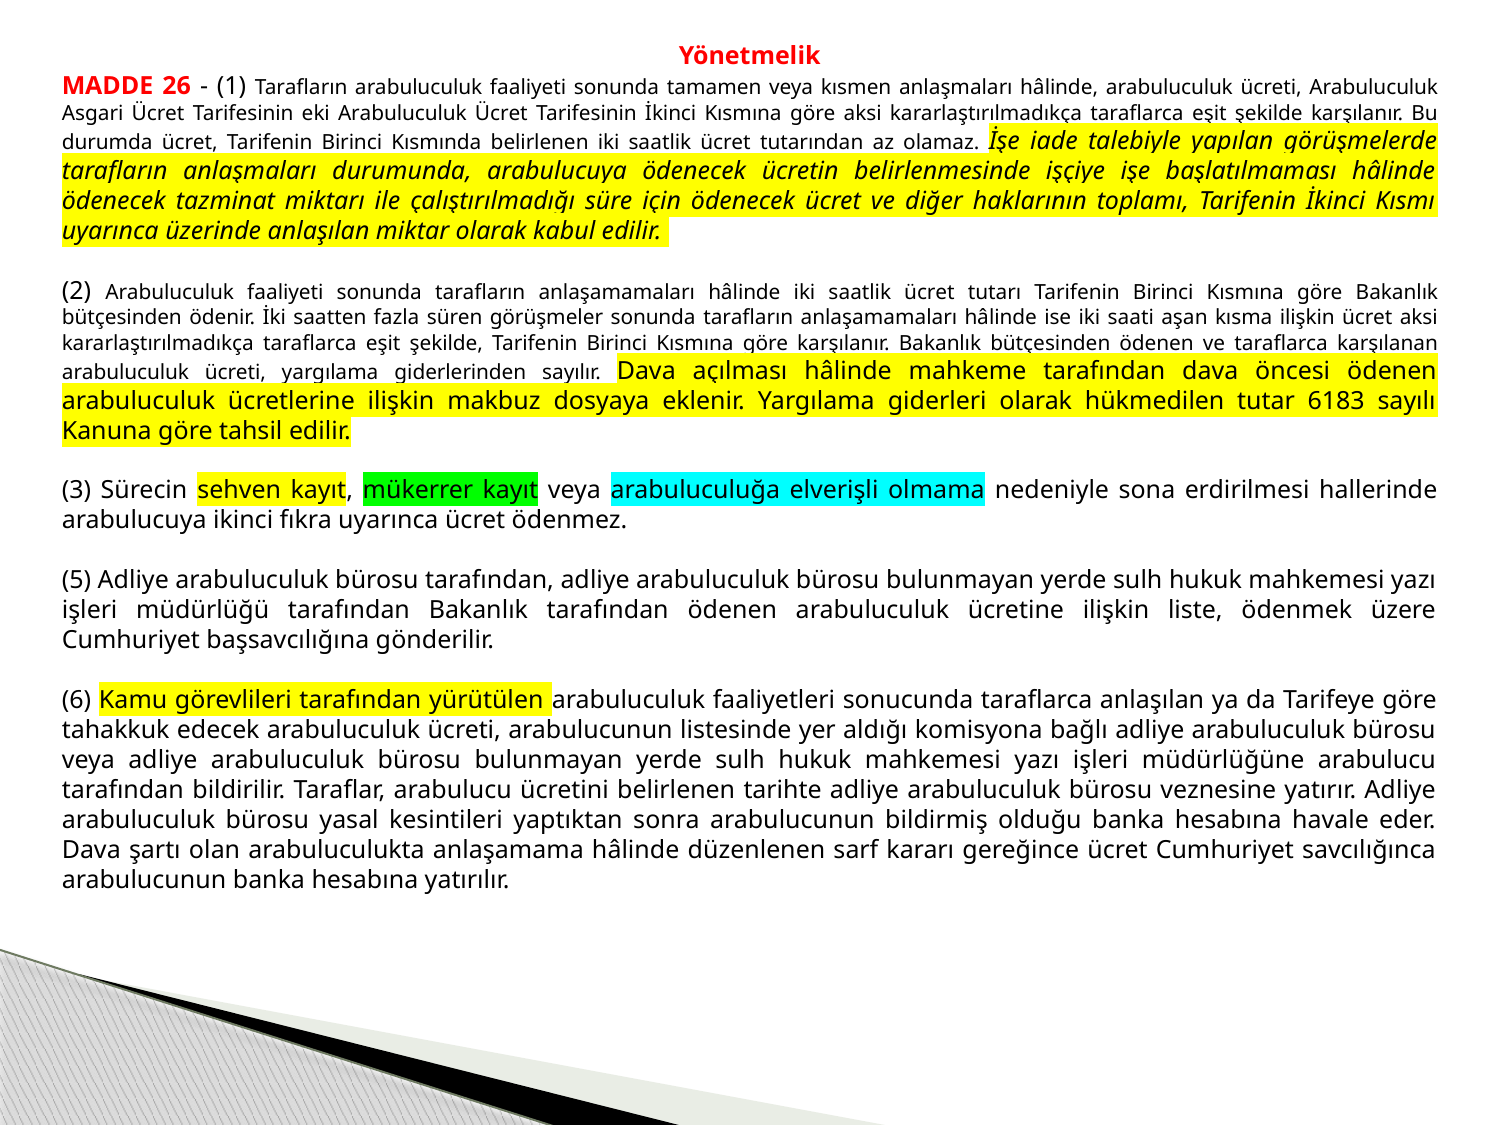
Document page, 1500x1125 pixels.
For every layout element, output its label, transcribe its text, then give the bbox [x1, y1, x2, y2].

text_box Yönetmelik MADDE 26 - (1) Tarafların arabuluculuk faaliyeti sonunda tamamen veya kısmen anlaşmaları hâlinde, arabuluculuk ücreti, Arabuluculuk Asgari Ücret Tarifesinin eki Arabuluculuk Ücret Tarifesinin İkinci Kısmına göre aksi kararlaştırılmadıkça taraflarca eşit şekilde karşılanır. Bu durumda ücret, Tarifenin Birinci Kısmında belirlenen iki saatlik ücret tutarından az olamaz. İşe iade talebiyle yapılan görüşmelerde tarafların anlaşmaları durumunda, arabulucuya ödenecek ücretin belirlenmesinde işçiye işe başlatılmaması hâlinde ödenecek tazminat miktarı ile çalıştırılmadığı süre için ödenecek ücret ve diğer haklarının toplamı, Tarifenin İkinci Kısmı uyarınca üzerinde anlaşılan miktar olarak kabul edilir. (2) Arabuluculuk faaliyeti sonunda tarafların anlaşamamaları hâlinde iki saatlik ücret tutarı Tarifenin Birinci Kısmına göre Bakanlık bütçesinden ödenir. İki saatten fazla süren görüşmeler sonunda tarafların anlaşamamaları hâlinde ise iki saati aşan kısma ilişkin ücret aksi kararlaştırılmadıkça taraflarca eşit şekilde, Tarifenin Birinci Kısmına göre karşılanır. Bakanlık bütçesinden ödenen ve taraflarca karşılanan arabuluculuk ücreti, yargılama giderlerinden sayılır. Dava açılması hâlinde mahkeme tarafından dava öncesi ödenen arabuluculuk ücretlerine ilişkin makbuz dosyaya eklenir. Yargılama giderleri olarak hükmedilen tutar 6183 sayılı Kanuna göre tahsil edilir. (3) Sürecin sehven kayıt, mükerrer kayıt veya arabuluculuğa elverişli olmama nedeniyle sona erdirilmesi hallerinde arabulucuya ikinci fıkra uyarınca ücret ödenmez. (5) Adliye arabuluculuk bürosu tarafından, adliye arabuluculuk bürosu bulunmayan yerde sulh hukuk mahkemesi yazı işleri müdürlüğü tarafından Bakanlık tarafından ödenen arabuluculuk ücretine ilişkin liste, ödenmek üzere Cumhuriyet başsavcılığına gönderilir. (6) Kamu görevlileri tarafından yürütülen arabuluculuk faaliyetleri sonucunda taraflarca anlaşılan ya da Tarifeye göre tahakkuk edecek arabuluculuk ücreti, arabulucunun listesinde yer aldığı komisyona bağlı adliye arabuluculuk bürosu veya adliye arabuluculuk bürosu bulunmayan yerde sulh hukuk mahkemesi yazı işleri müdürlüğüne arabulucu tarafından bildirilir. Taraflar, arabulucu ücretini belirlenen tarihte adliye arabuluculuk bürosu veznesine yatırır. Adliye arabuluculuk bürosu yasal kesintileri yaptıktan sonra arabulucunun bildirmiş olduğu banka hesabına havale eder. Dava şartı olan arabuluculukta anlaşamama hâlinde düzenlenen sarf kararı gereğince ücret Cumhuriyet savcılığınca arabulucunun banka hesabına yatırılır. [47, 32, 1453, 901]
